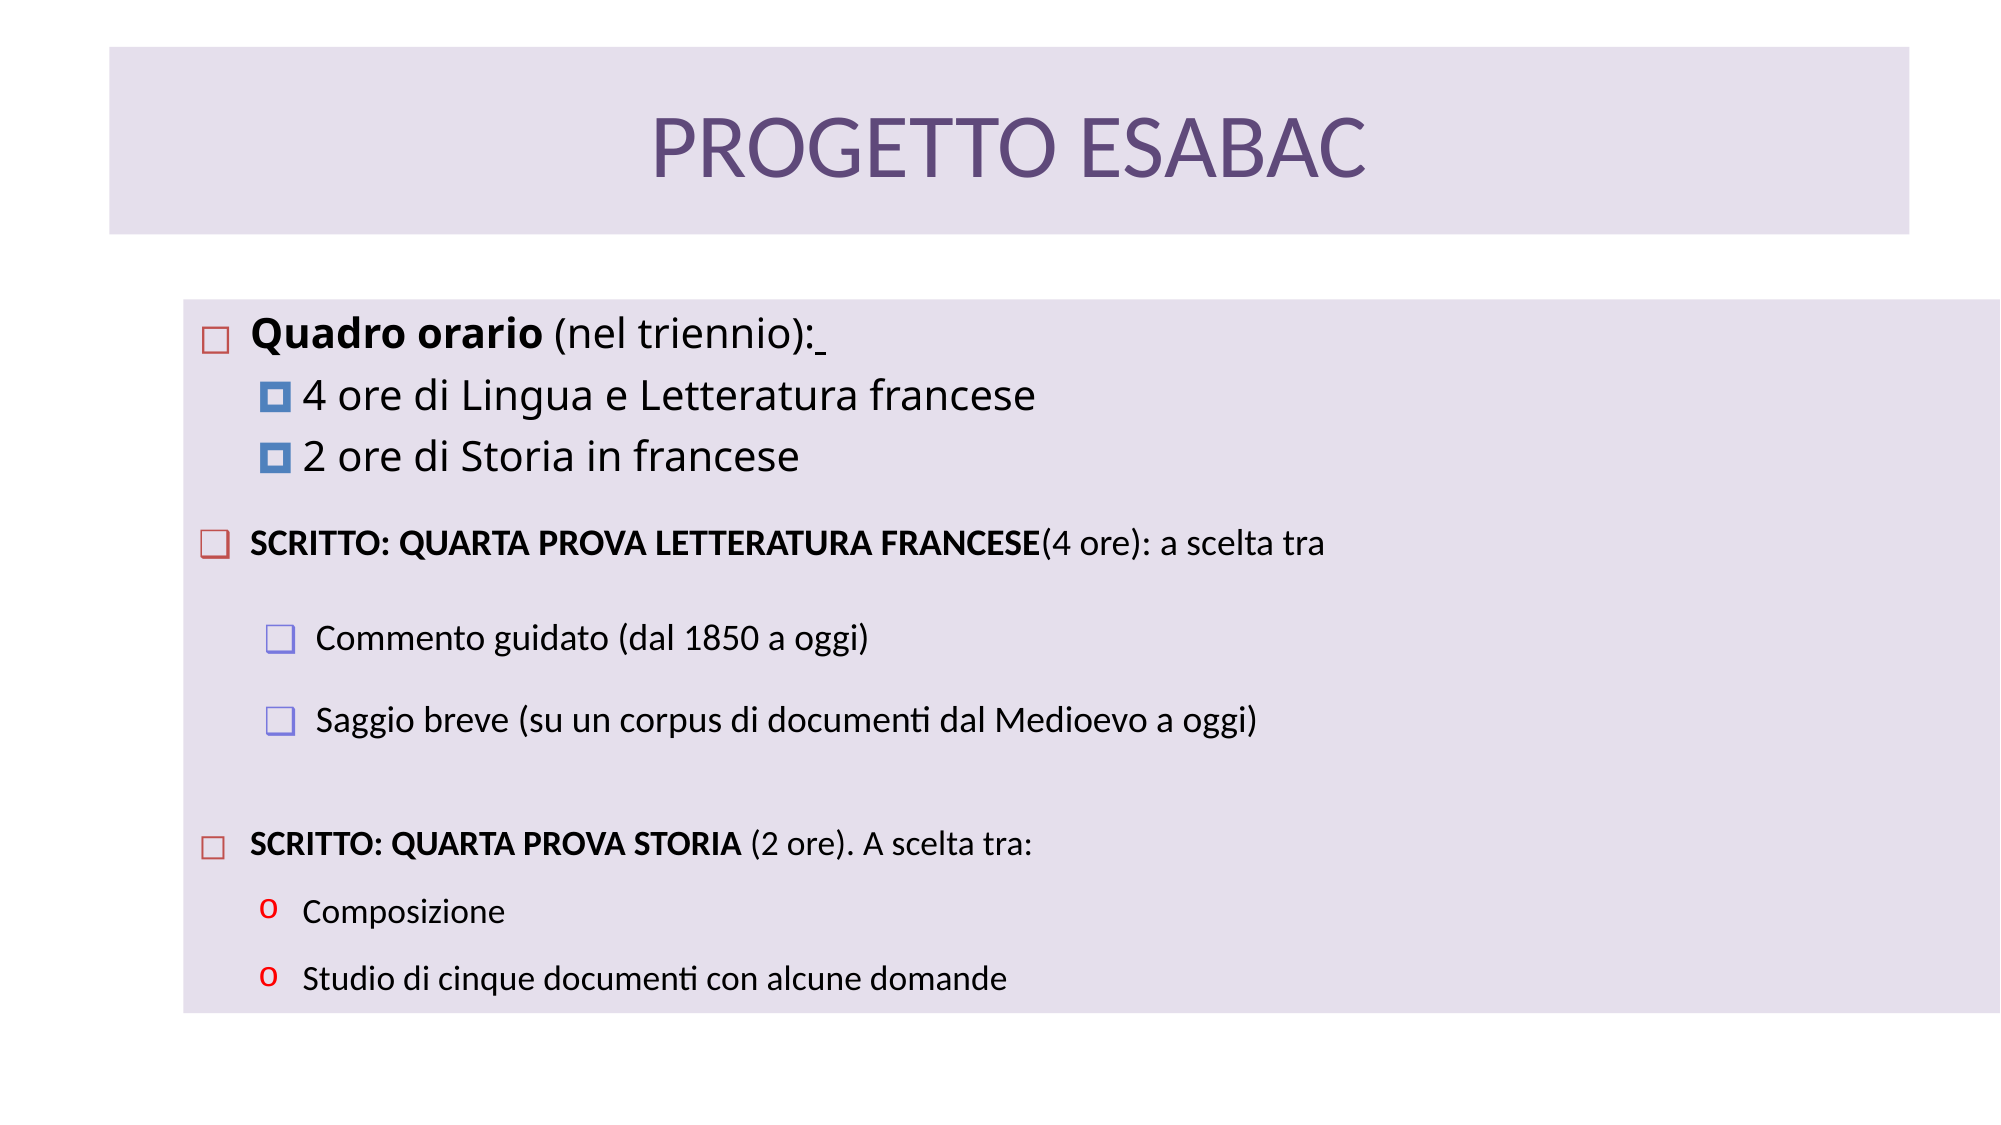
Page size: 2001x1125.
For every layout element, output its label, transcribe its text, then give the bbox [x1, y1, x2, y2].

title PROGETTO ESABAC [109, 46, 1910, 235]
list Quadro orario (nel triennio): 4 ore di Lingua e Letteratura francese 2 ore di Storia in francese SCRITTO: QUARTA PROVA LETTERATURA FRANCESE(4 ore): a scelta tra Commento guidato (dal 1850 a oggi) Saggio breve (su un corpus di documenti dal Medioevo a oggi) SCRITTO: QUARTA PROVA STORIA (2 ore). A scelta tra: Composizione Studio di cinque documenti con alcune domande [183, 299, 2000, 1014]
